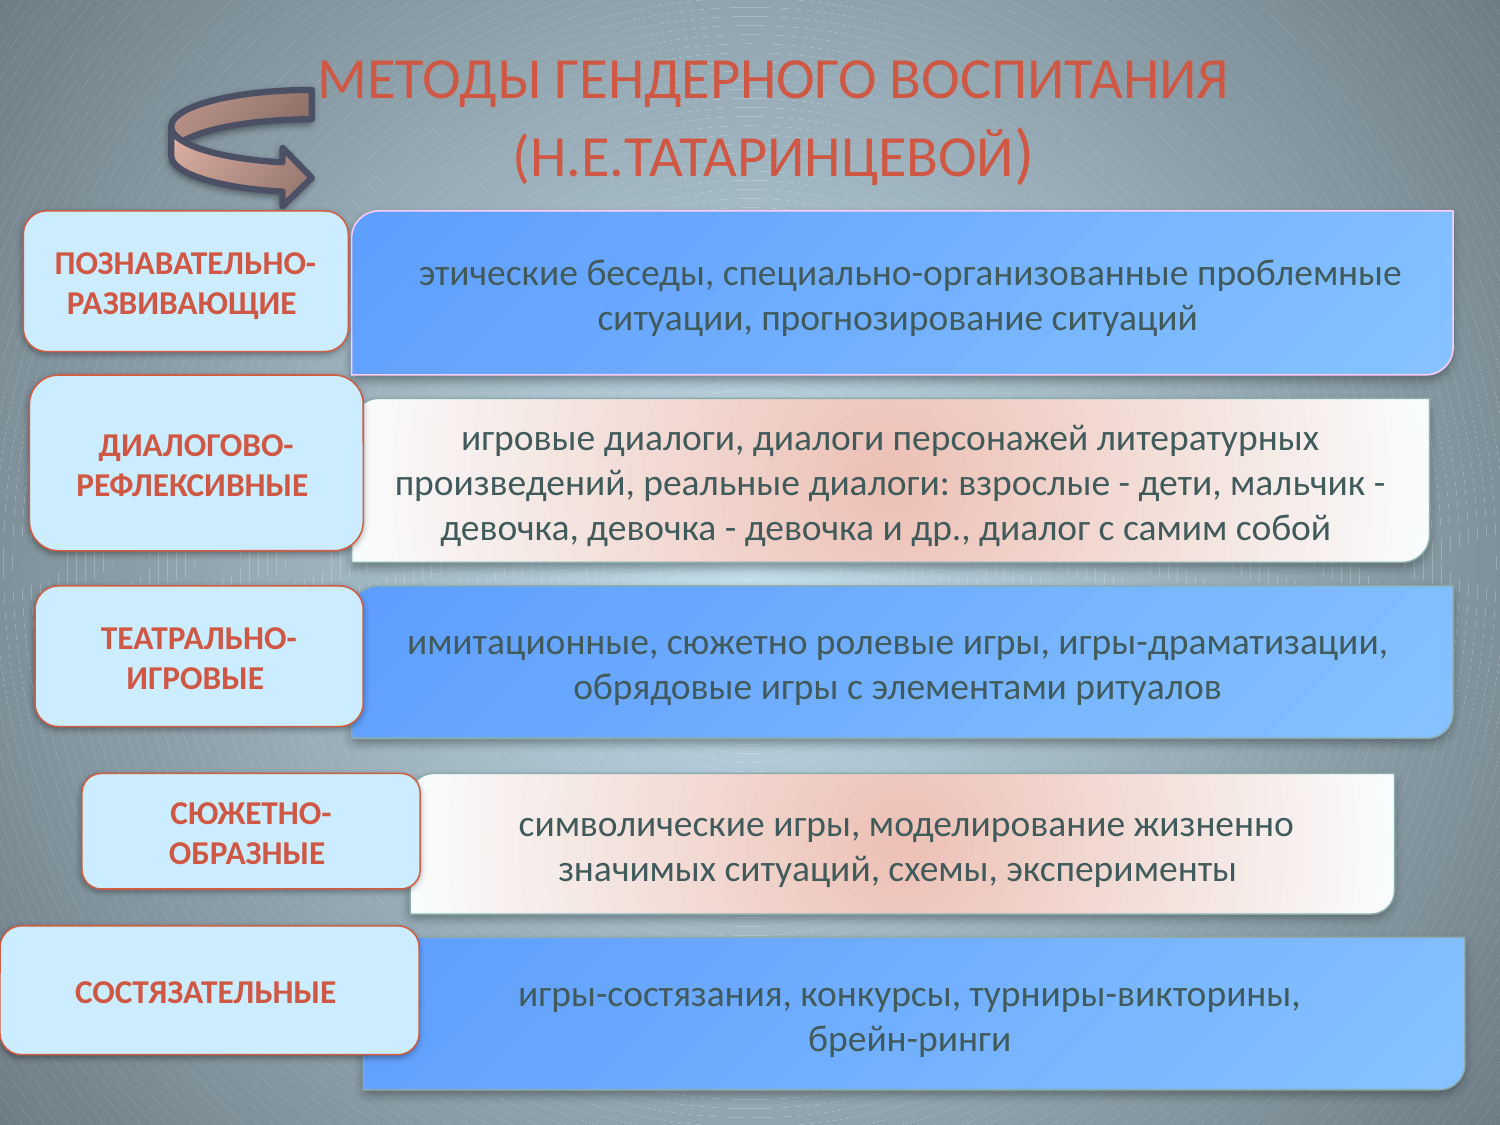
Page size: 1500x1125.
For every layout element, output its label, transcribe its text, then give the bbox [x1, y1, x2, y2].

text_box этические беседы, специально-организованные проблемные ситуации, прогнозирование ситуаций [350, 210, 1454, 376]
text_box [225, 188, 306, 208]
text_box познавательно-развивающие [22, 210, 350, 353]
text_box игры-состязания, конкурсы, турниры-викторины, брейн-ринги [362, 936, 1466, 1091]
text_box диалогово-рефлексивные [28, 374, 365, 552]
text_box состязательные [0, 924, 420, 1056]
title Методы гендерного воспитания (Н.Е.Татаринцевой) [76, 42, 1471, 188]
text_box игровые диалоги, диалоги персонажей литературных произведений, реальные диалоги: взрослые - дети, мальчик - девочка, девочка - девочка и др., диалог с самим собой [350, 397, 1431, 564]
text_box символические игры, моделирование жизненно значимых ситуаций, схемы, эксперименты [409, 772, 1396, 915]
text_box театрально-игровые [34, 585, 364, 728]
text_box сюжетно-образные [81, 772, 422, 890]
text_box имитационные, сюжетно ролевые игры, игры-драматизации, обрядовые игры с элементами ритуалов [350, 585, 1454, 740]
